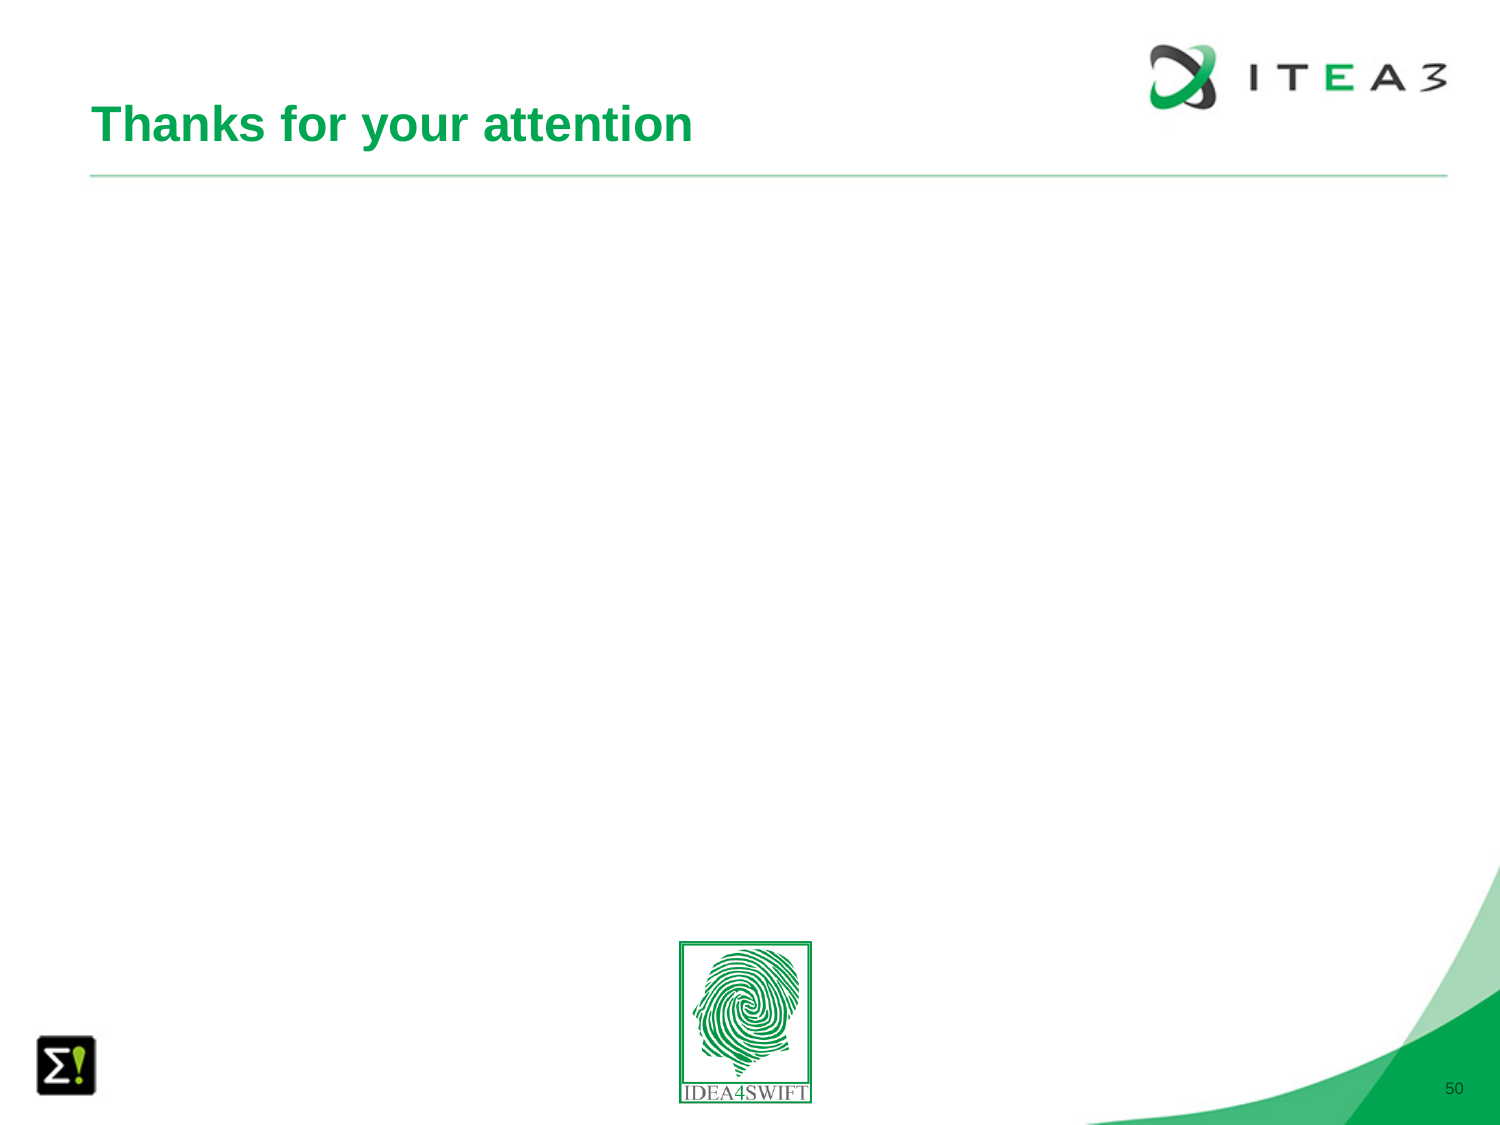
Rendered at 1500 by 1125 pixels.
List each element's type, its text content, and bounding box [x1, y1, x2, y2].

picture [0, 0, 1500, 1125]
title Thanks for your attention [76, 23, 1099, 160]
